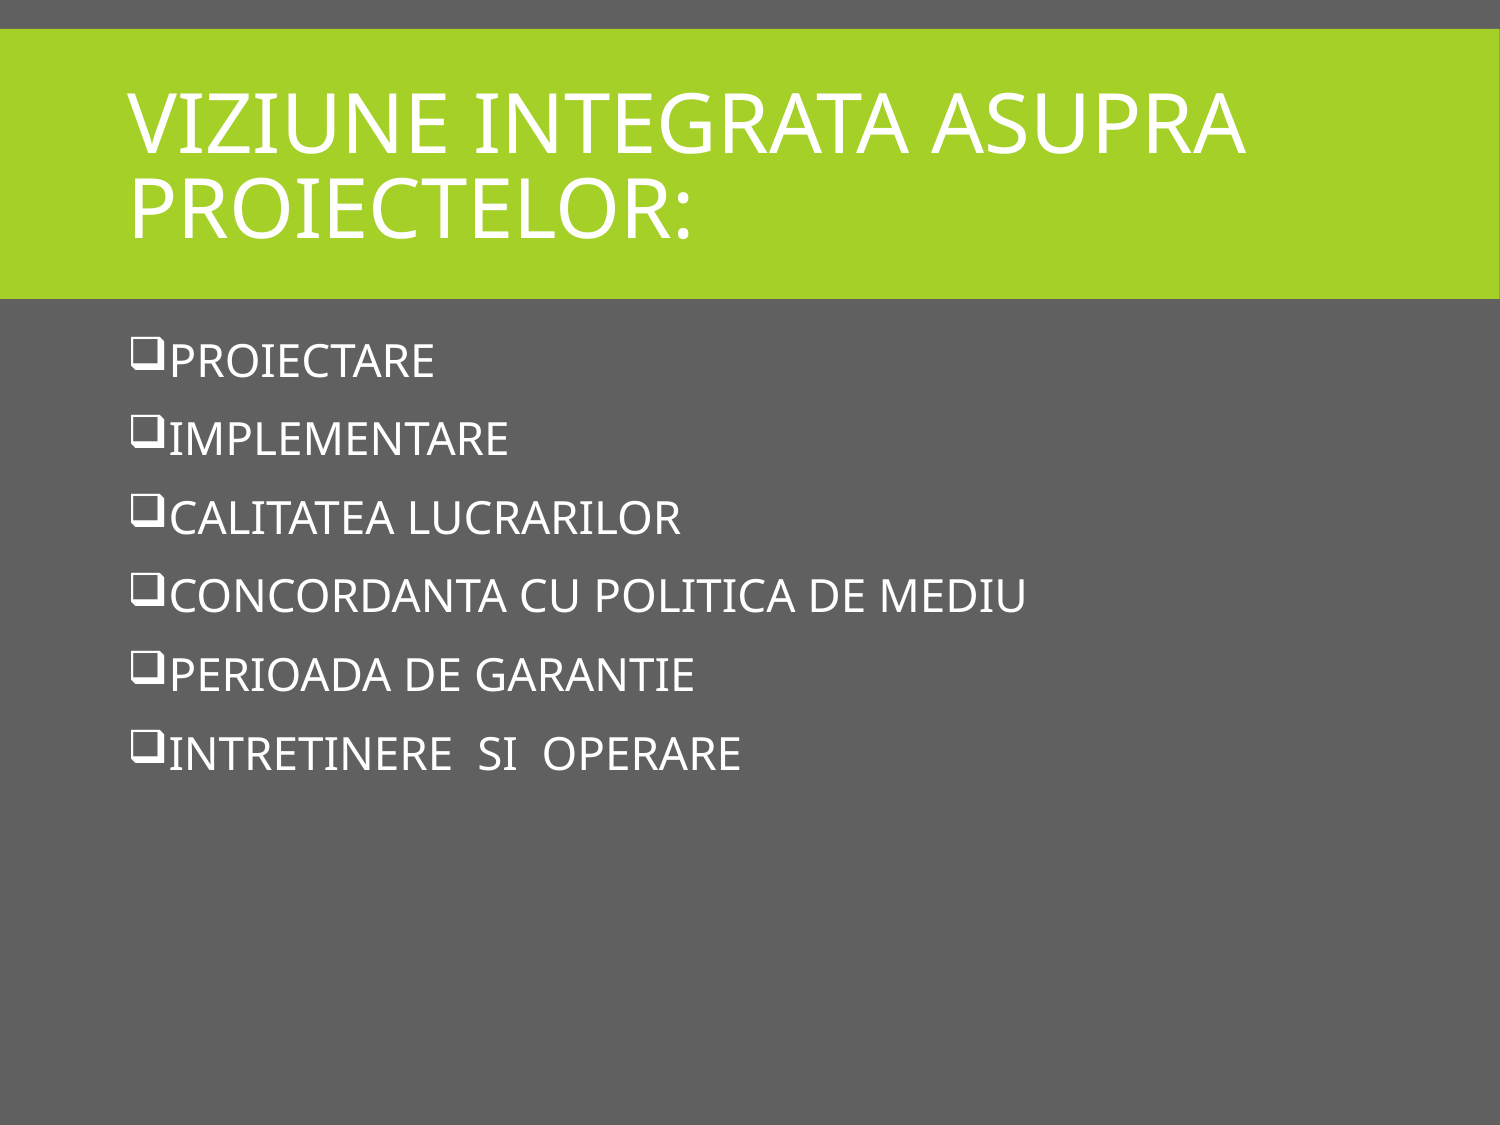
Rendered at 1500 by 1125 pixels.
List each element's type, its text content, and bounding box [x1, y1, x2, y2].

list PROIECTARE IMPLEMENTARE CALITATEA LUCRARILOR CONCORDANTA CU POLITICA DE MEDIU PERIOADA DE GARANTIE INTRETINERE SI OPERARE [112, 329, 1388, 1020]
title Viziune integrata asupra proiectelor: [112, 46, 1388, 295]
